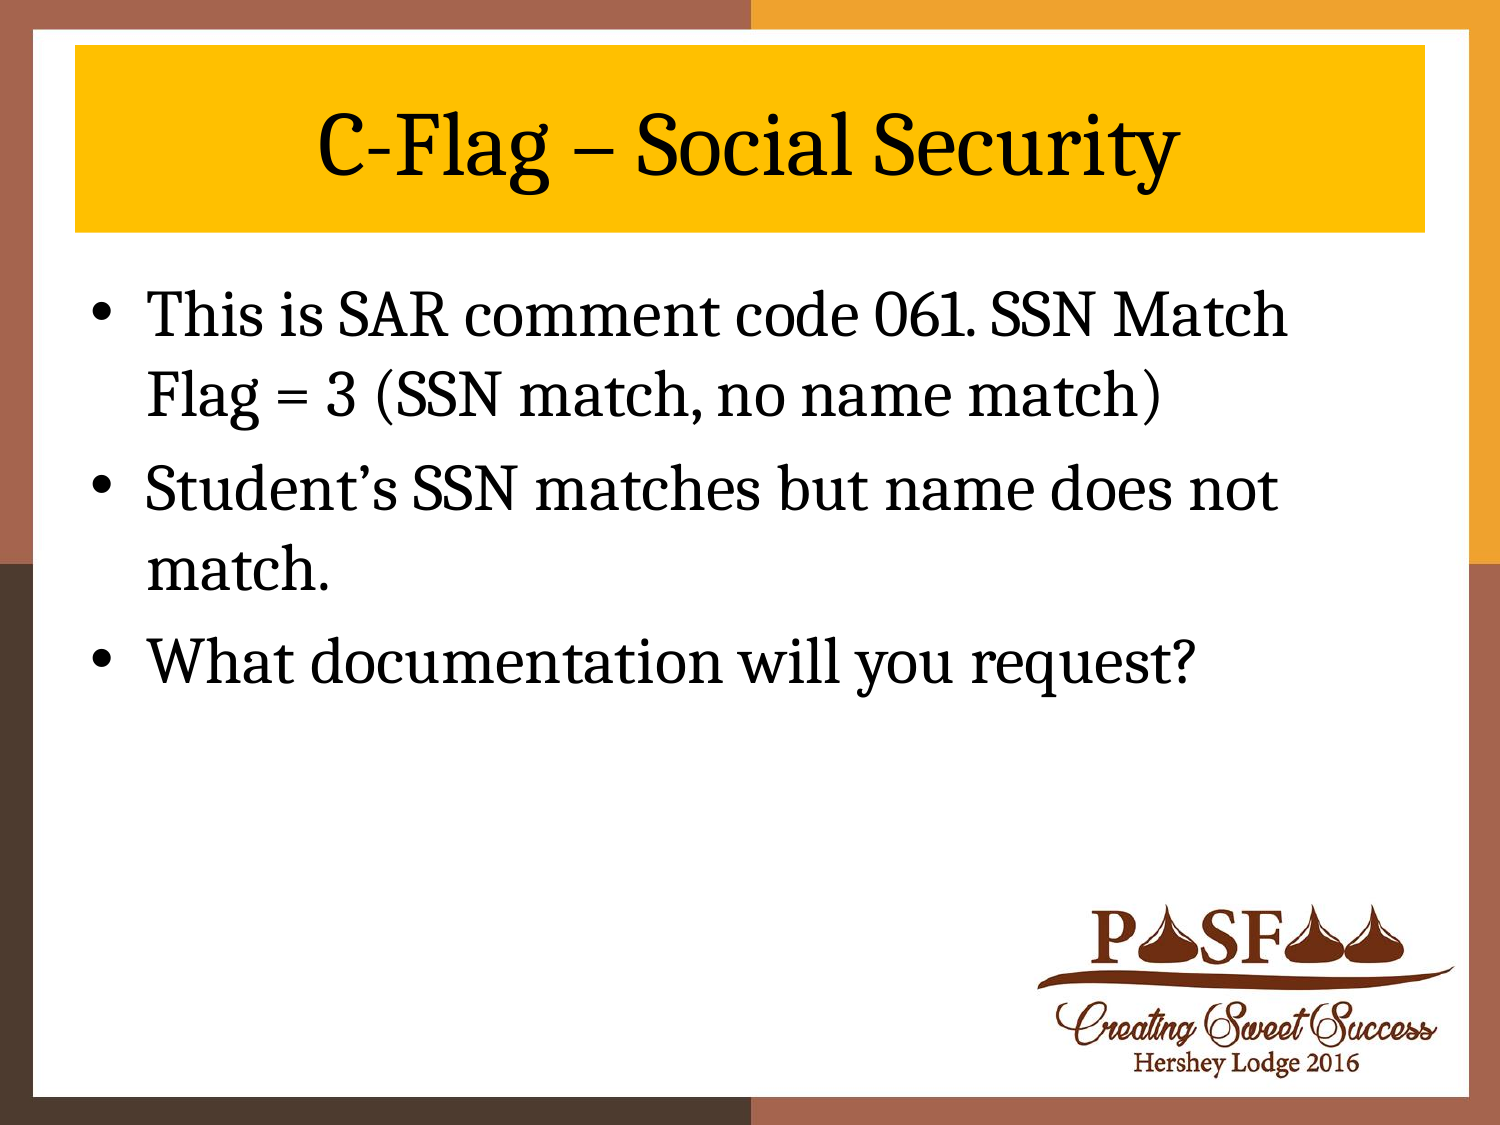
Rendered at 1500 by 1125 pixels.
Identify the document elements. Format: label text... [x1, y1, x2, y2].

title C-Flag – Social Security [75, 45, 1425, 233]
picture [0, 0, 1500, 1125]
list This is SAR comment code 061. SSN Match Flag = 3 (SSN match, no name match) Student’s SSN matches but name does not match. What documentation will you request? [75, 262, 1425, 1005]
